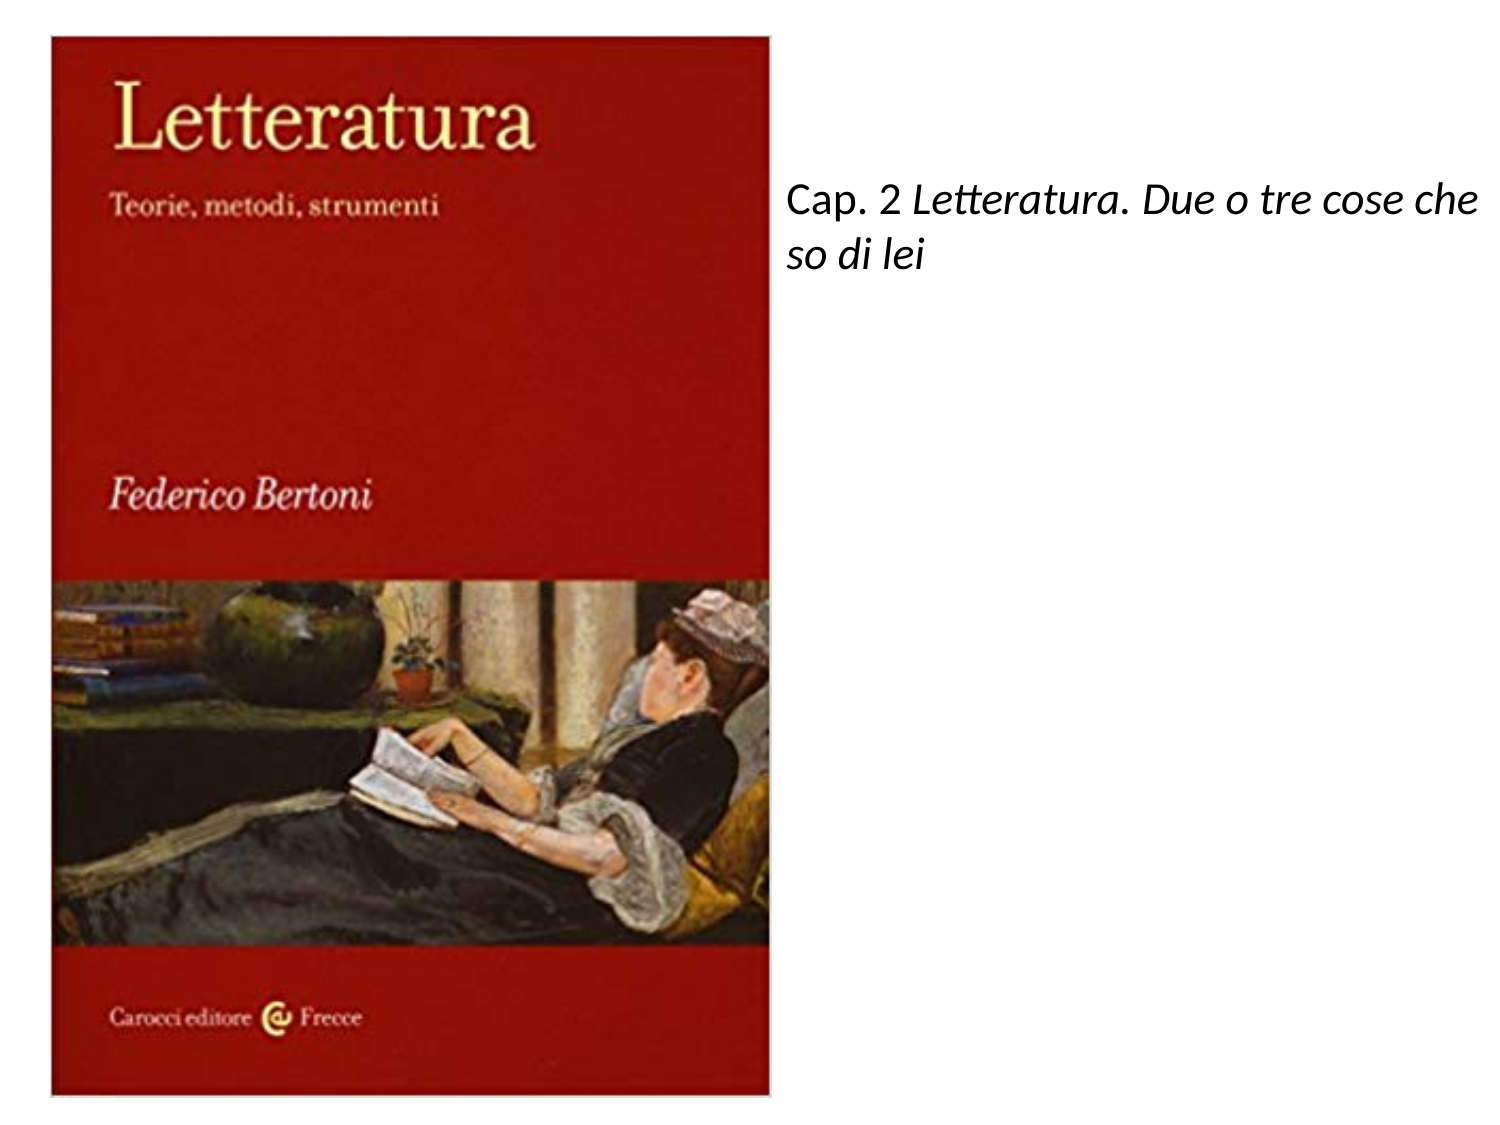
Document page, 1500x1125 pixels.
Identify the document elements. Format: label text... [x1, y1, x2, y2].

picture [50, 35, 772, 1098]
text_box Cap. 2 Letteratura. Due o tre cose che so di lei [777, 160, 1500, 506]
